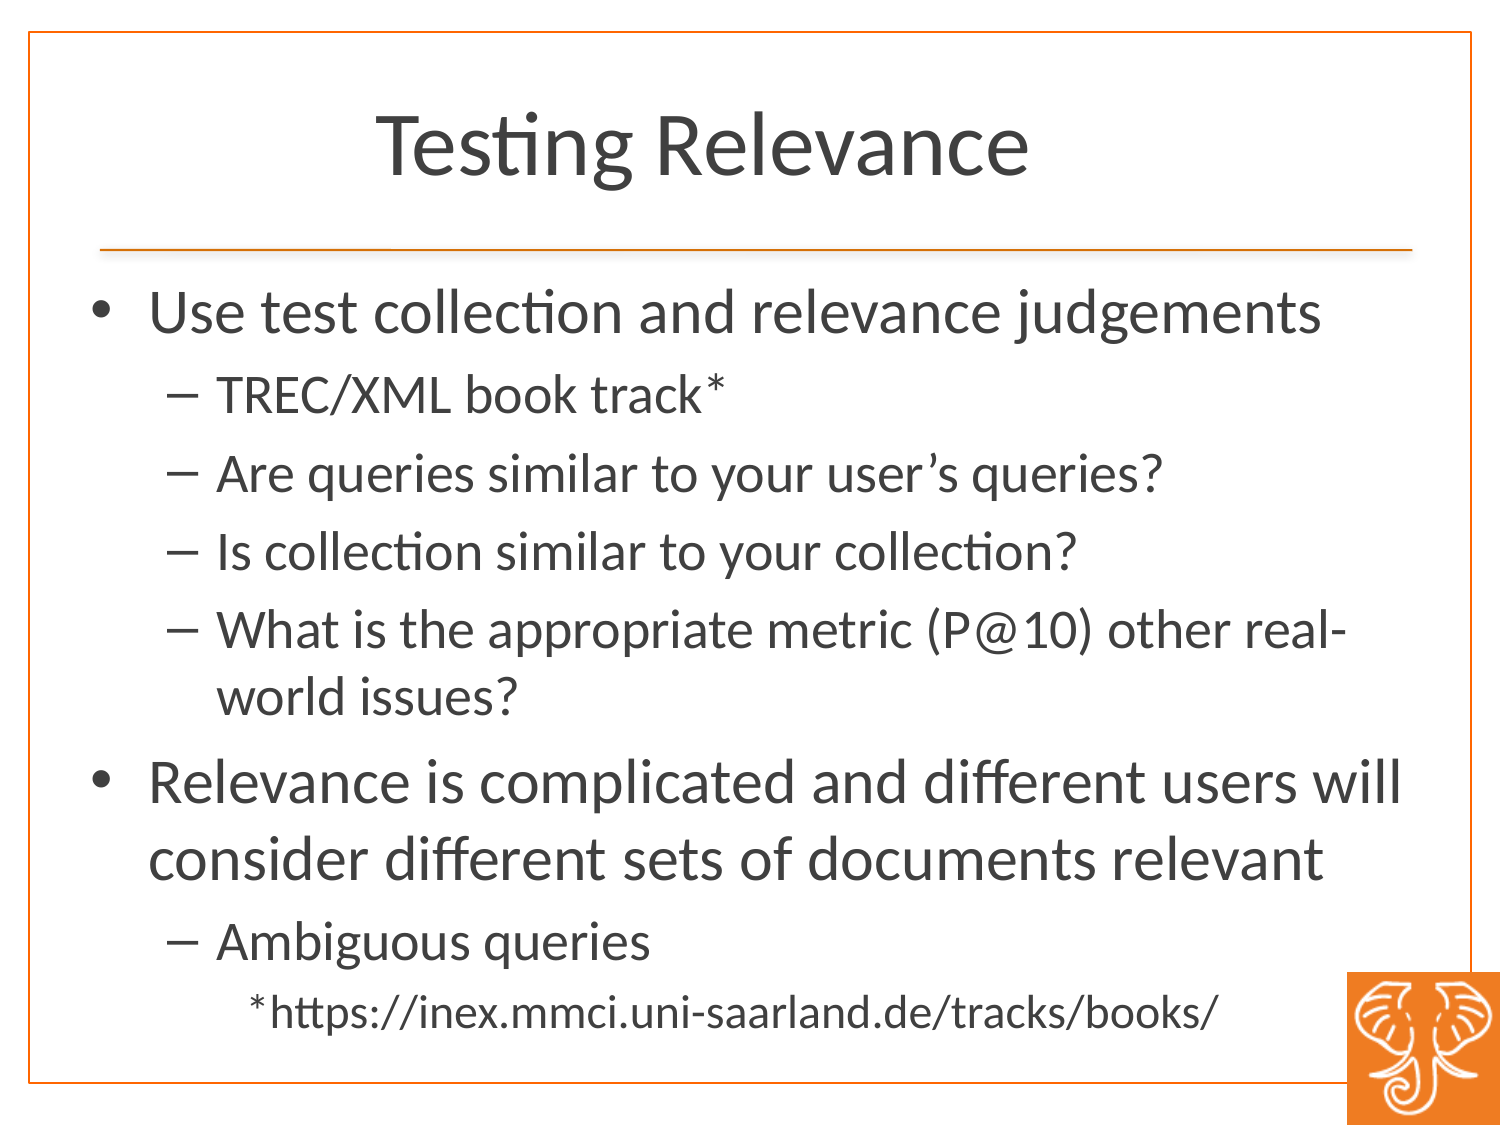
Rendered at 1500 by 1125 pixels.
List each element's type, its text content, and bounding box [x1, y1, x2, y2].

title Testing Relevance [75, 45, 1425, 233]
picture [1347, 972, 1500, 1125]
list Use test collection and relevance judgements TREC/XML book track* Are queries similar to your user’s queries? Is collection similar to your collection? What is the appropriate metric (P@10) other real-world issues? Relevance is complicated and different users will consider different sets of documents relevant Ambiguous queries *https://inex.mmci.uni-saarland.de/tracks/books/ [75, 262, 1425, 1066]
